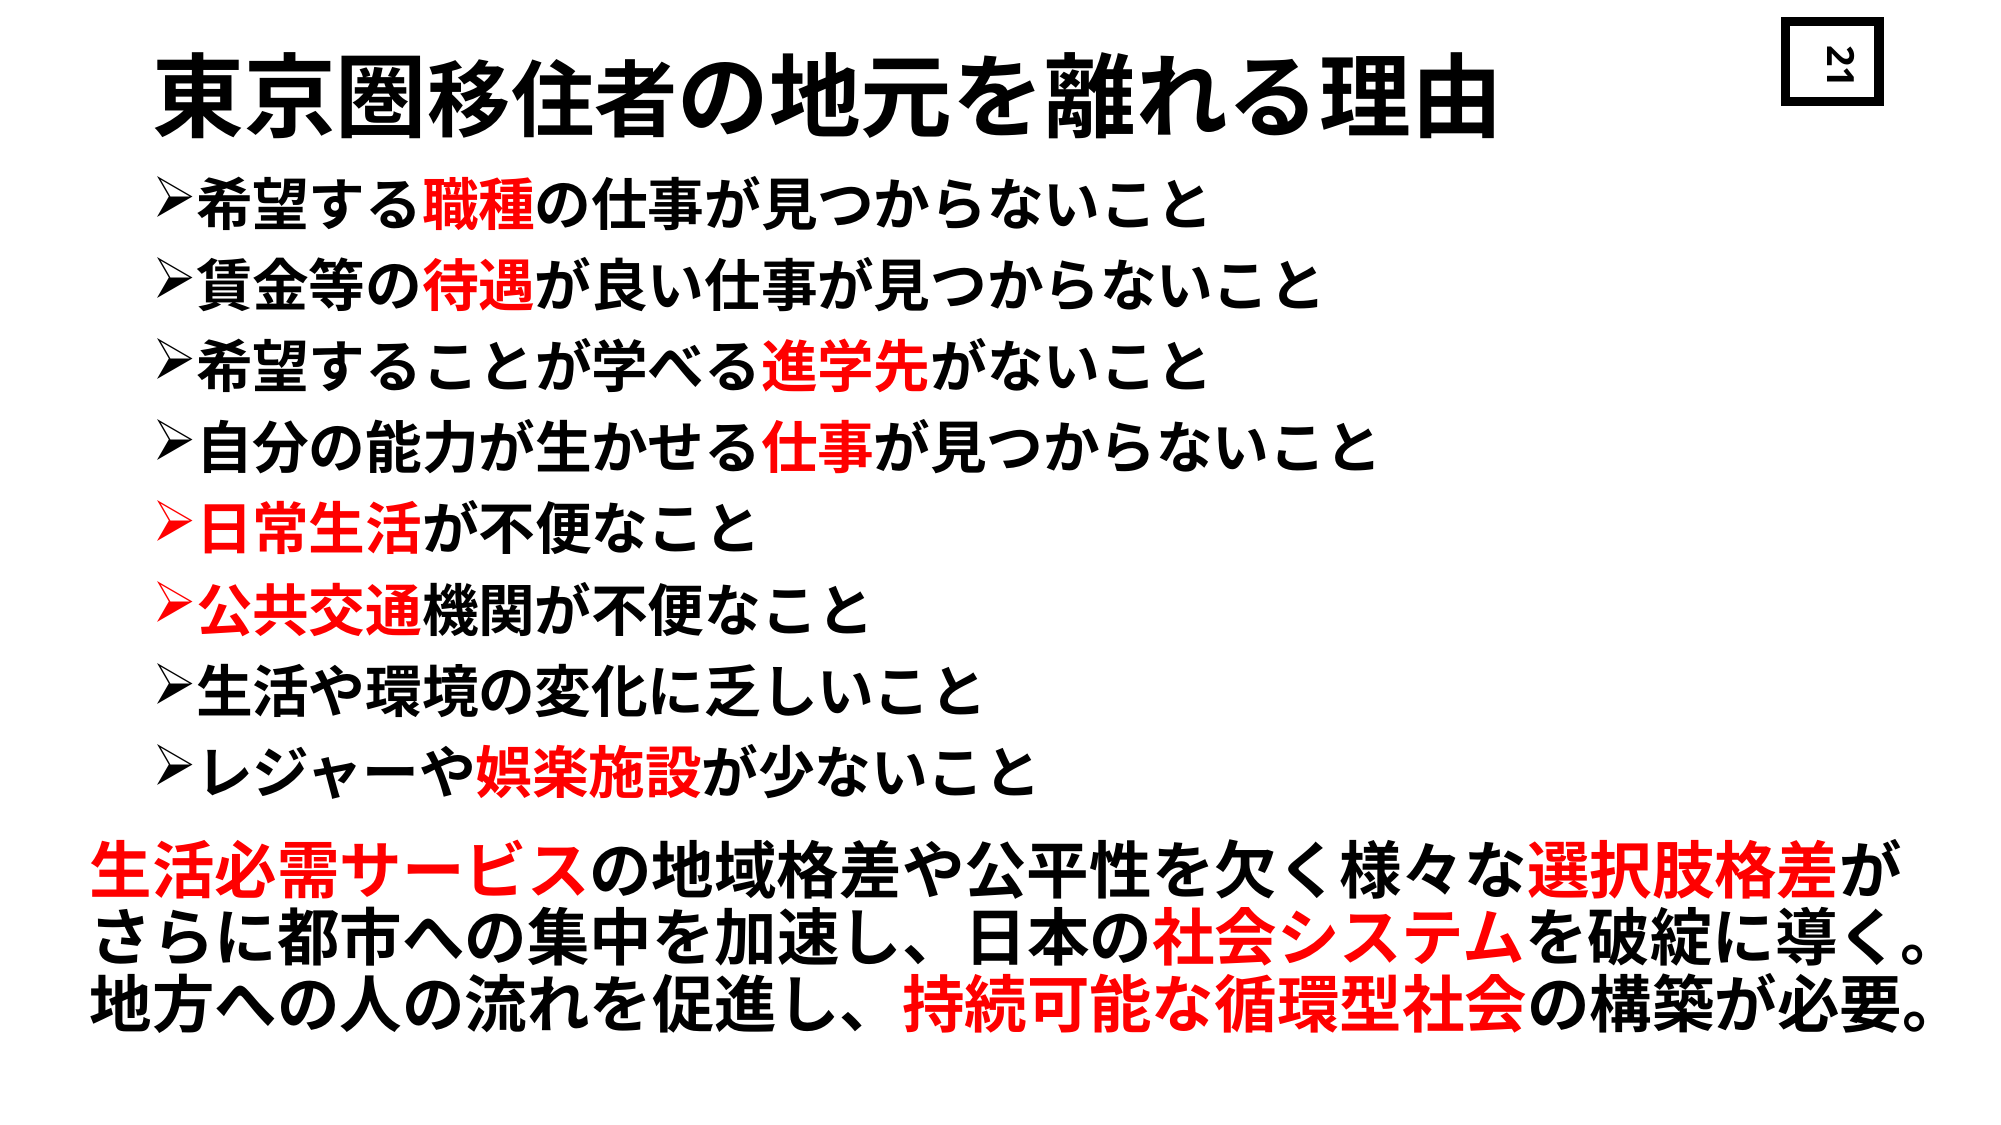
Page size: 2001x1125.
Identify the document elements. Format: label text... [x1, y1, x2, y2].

list 希望する職種の仕事が見つからないこと 賃金等の待遇が良い仕事が見つからないこと 希望することが学べる進学先がないこと 自分の能力が生かせる仕事が見つからないこと 日常生活が不便なこと 公共交通機関が不便なこと 生活や環境の変化に乏しいこと レジャーや娯楽施設が少ないこと [137, 169, 1863, 818]
title 東京圏移住者の地元を離れる理由 [137, 32, 1863, 169]
text_box 生活必需サービスの地域格差や公平性を欠く様々な選択肢格差がさらに都市への集中を加速し、日本の社会システムを破綻に導く。地方への人の流れを促進し、持続可能な循環型社会の構築が必要。 [74, 831, 1926, 1093]
text_box [1784, 21, 1880, 103]
